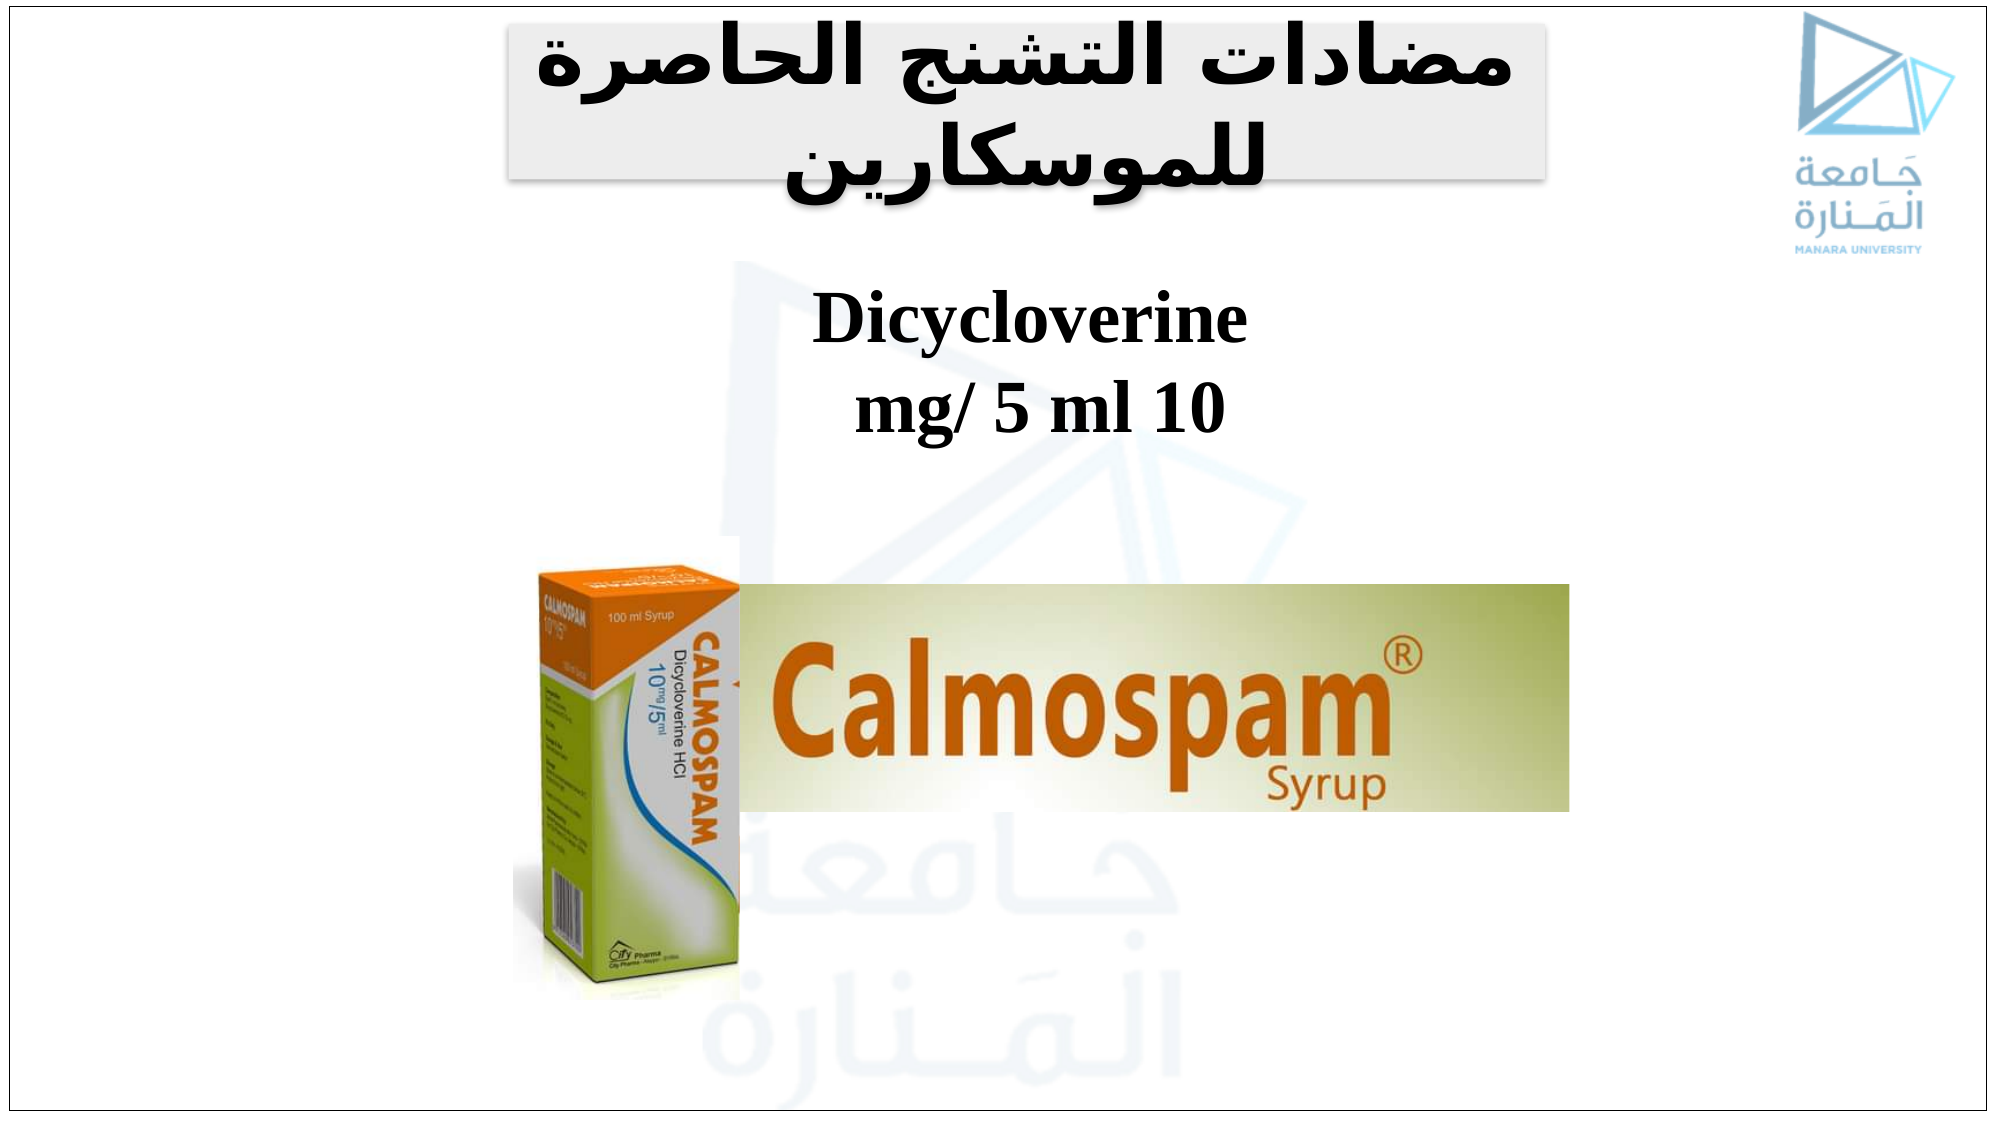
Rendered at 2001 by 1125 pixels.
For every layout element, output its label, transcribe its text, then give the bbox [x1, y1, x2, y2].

text_box Dicycloverine 10 mg/ 5 ml [650, 259, 1412, 455]
text_box [8, 6, 1987, 1111]
text_box مضادات التشنج الحاصرة للموسكارين [508, 23, 1546, 180]
picture [1736, 6, 1987, 264]
picture [512, 261, 1570, 1111]
